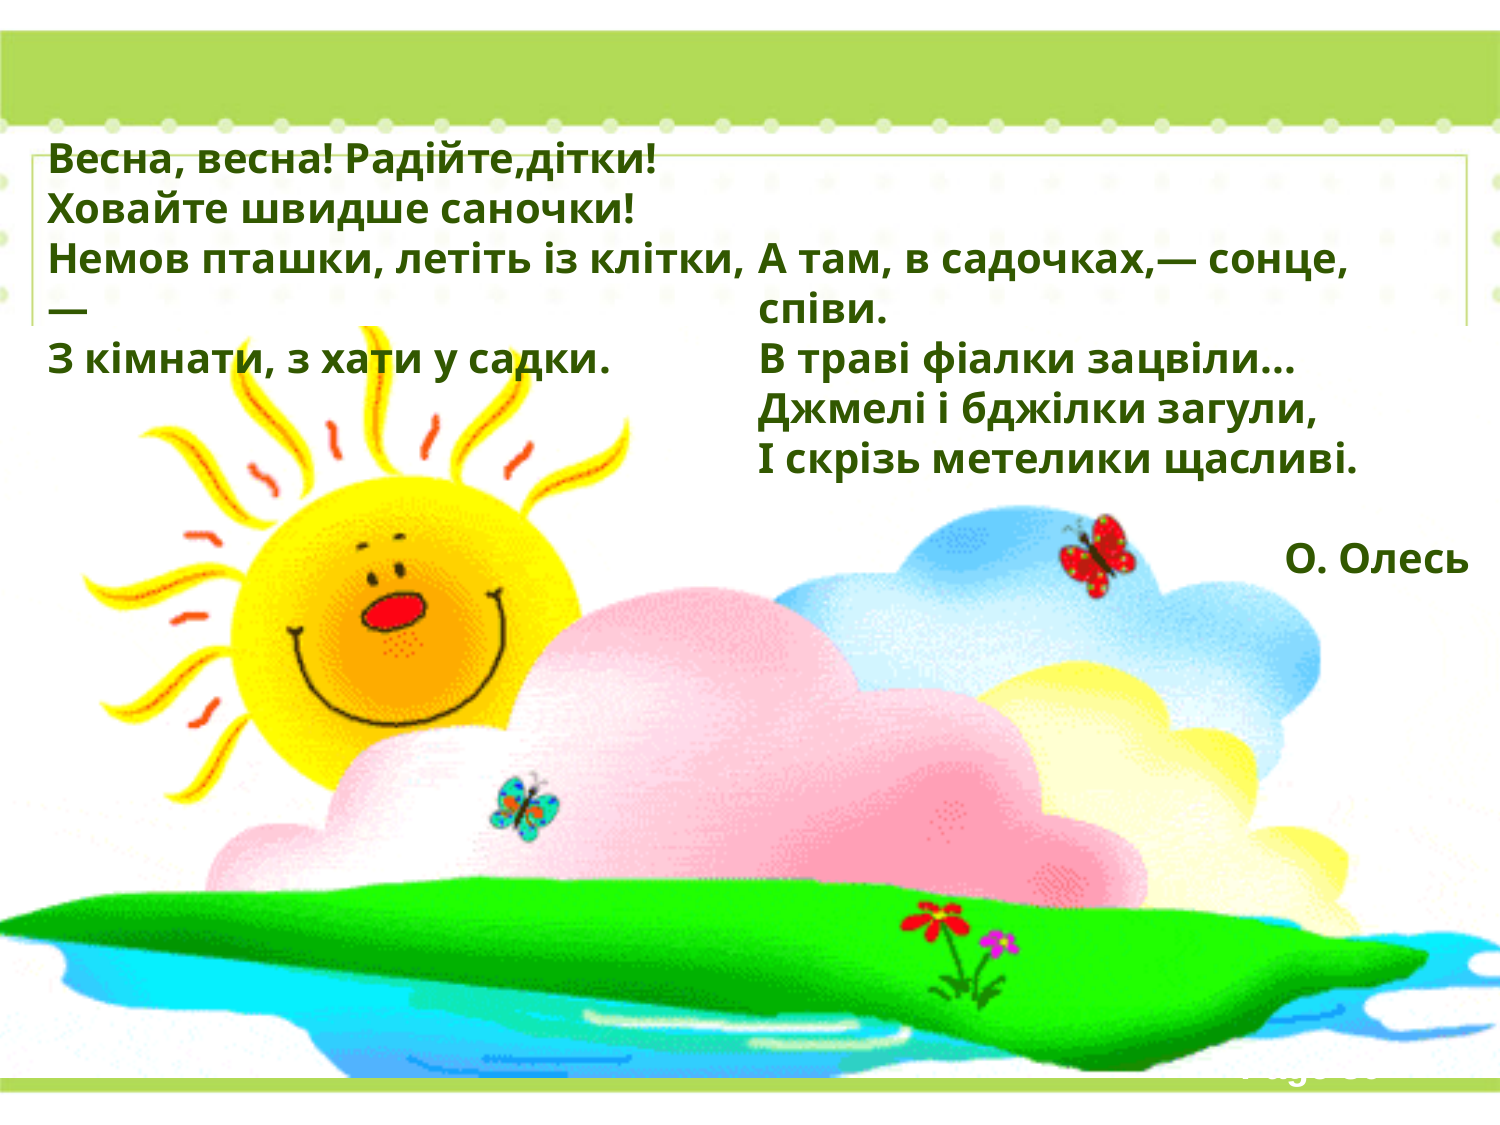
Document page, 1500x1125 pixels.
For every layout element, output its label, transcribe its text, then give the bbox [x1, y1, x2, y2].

picture [0, 0, 1500, 1125]
text_box Весна, весна! Радійте,дітки! Ховайте швидше саночки! Немов пташки, летіть із клітки,— З кімнати, з хати у садки. А там, в садочках,— сонце, співи. В траві фіалки зацвіли... Джмелі і бджілки загули, І скрізь метелики щасливі. О. Олесь [17, 101, 1500, 324]
